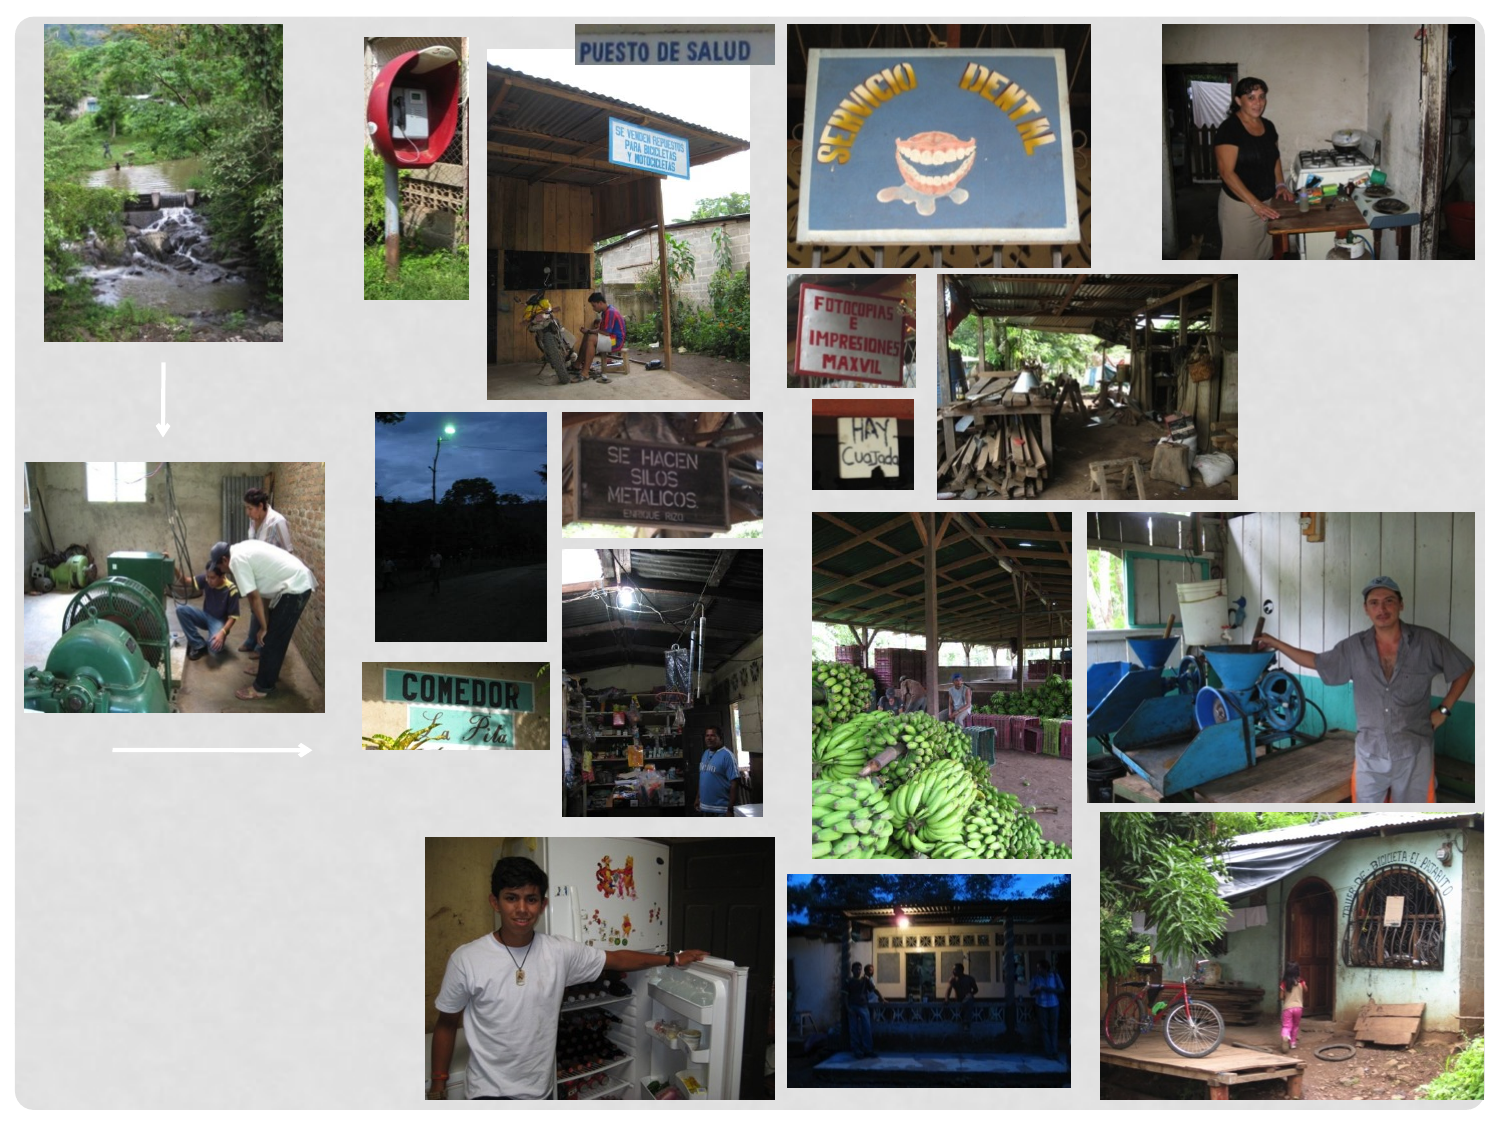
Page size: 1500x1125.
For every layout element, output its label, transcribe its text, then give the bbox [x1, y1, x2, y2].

picture [787, 274, 916, 388]
picture [787, 24, 1091, 268]
picture [487, 24, 776, 401]
picture [812, 399, 914, 491]
picture [562, 549, 763, 817]
picture [363, 37, 469, 301]
picture [24, 462, 326, 713]
picture [44, 24, 283, 342]
picture [374, 412, 547, 642]
picture [787, 874, 1071, 1088]
picture [1162, 24, 1476, 260]
picture [424, 837, 776, 1101]
picture [362, 662, 551, 751]
picture [812, 512, 1072, 859]
picture [1099, 812, 1484, 1101]
picture [1087, 512, 1476, 804]
picture [562, 412, 763, 538]
slide_number 30 [1074, 1042, 1425, 1103]
picture [937, 274, 1238, 501]
